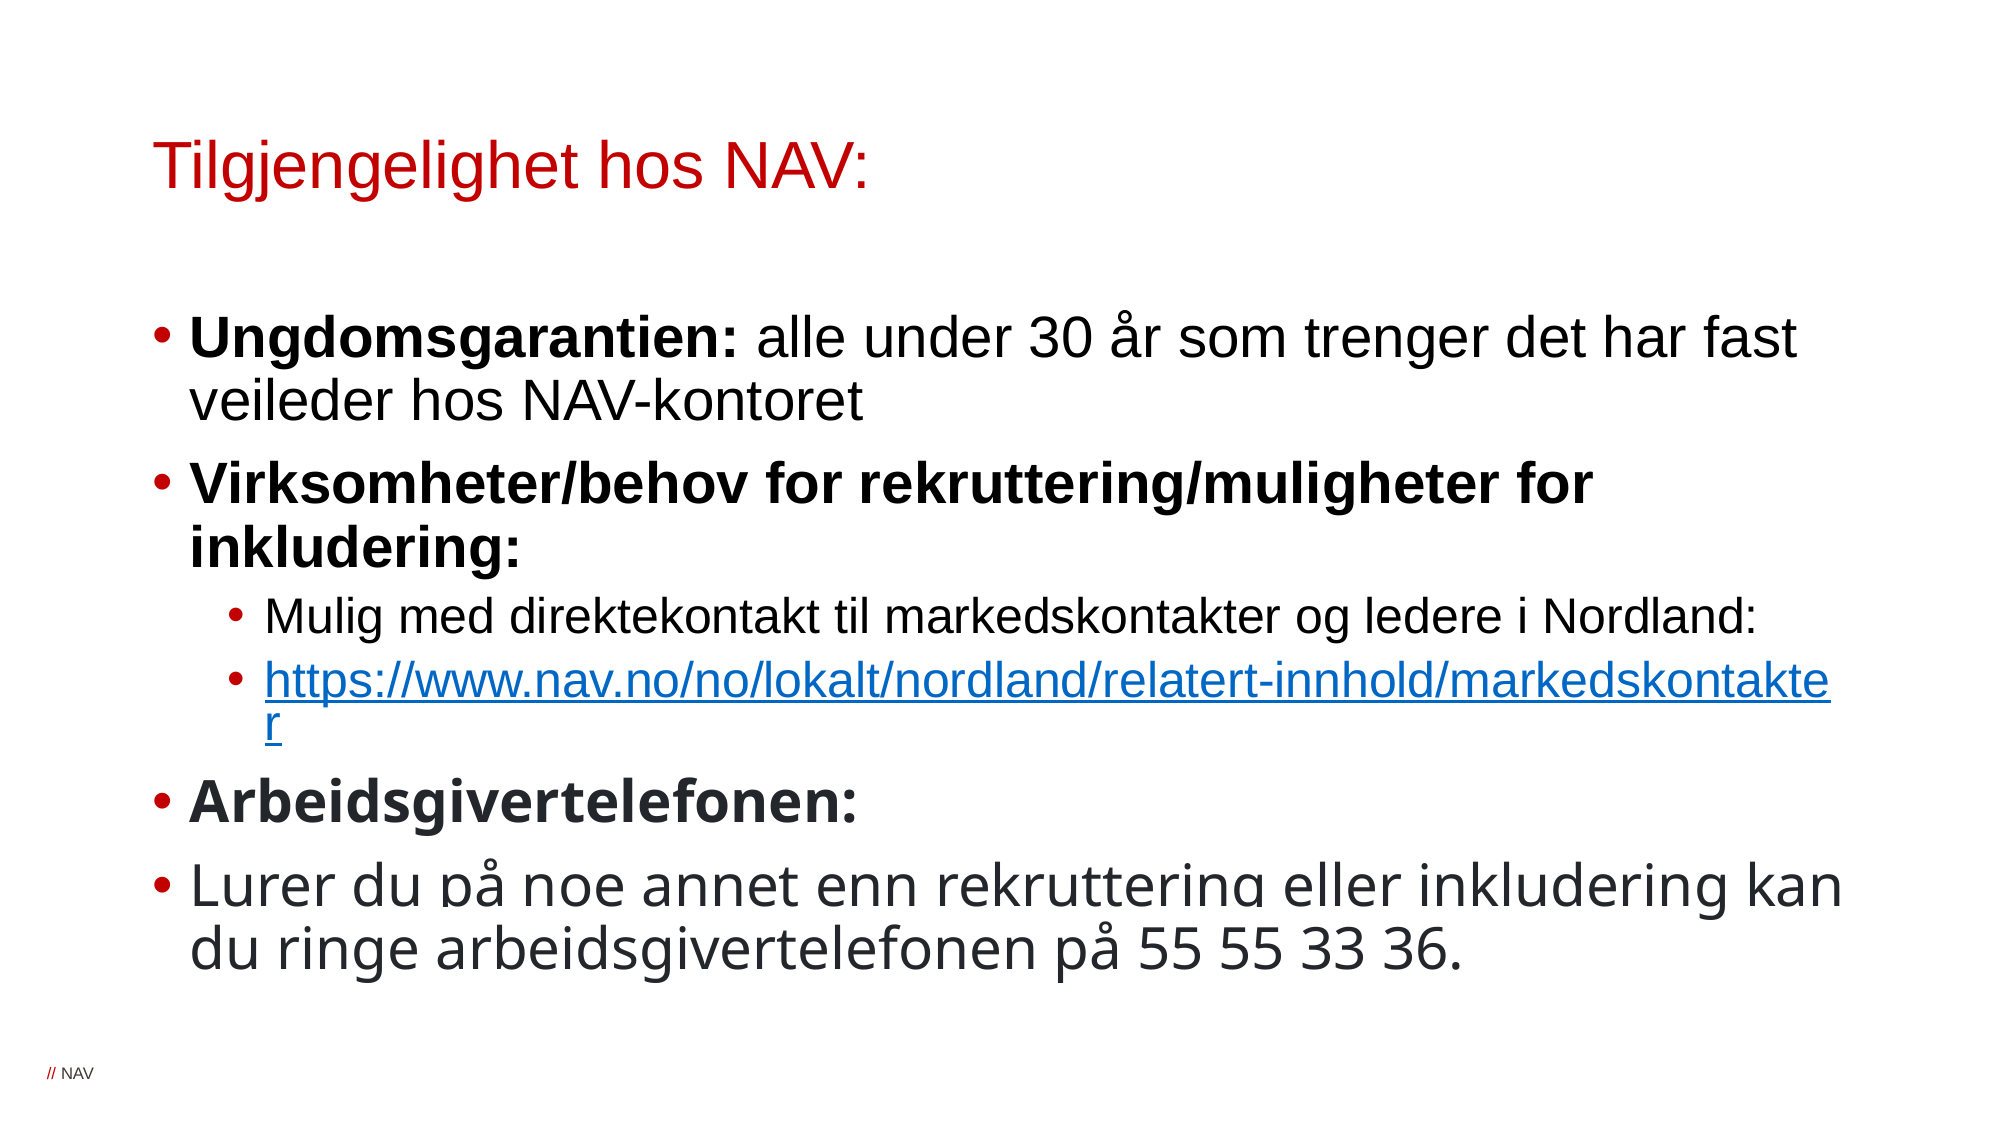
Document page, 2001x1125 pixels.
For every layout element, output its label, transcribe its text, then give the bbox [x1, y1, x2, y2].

title Tilgjengelighet hos NAV: [137, 79, 1863, 255]
list Ungdomsgarantien: alle under 30 år som trenger det har fast veileder hos NAV-kontoret Virksomheter/behov for rekruttering/muligheter for inkludering: Mulig med direktekontakt til markedskontakter og ledere i Nordland: https://www.nav.no/no/lokalt/nordland/relatert-innhold/markedskontakter Arbeidsgivertelefonen: Lurer du på noe annet enn rekruttering eller inkludering kan du ringe arbeidsgivertelefonen på 55 55 33 36. [137, 299, 1863, 1014]
